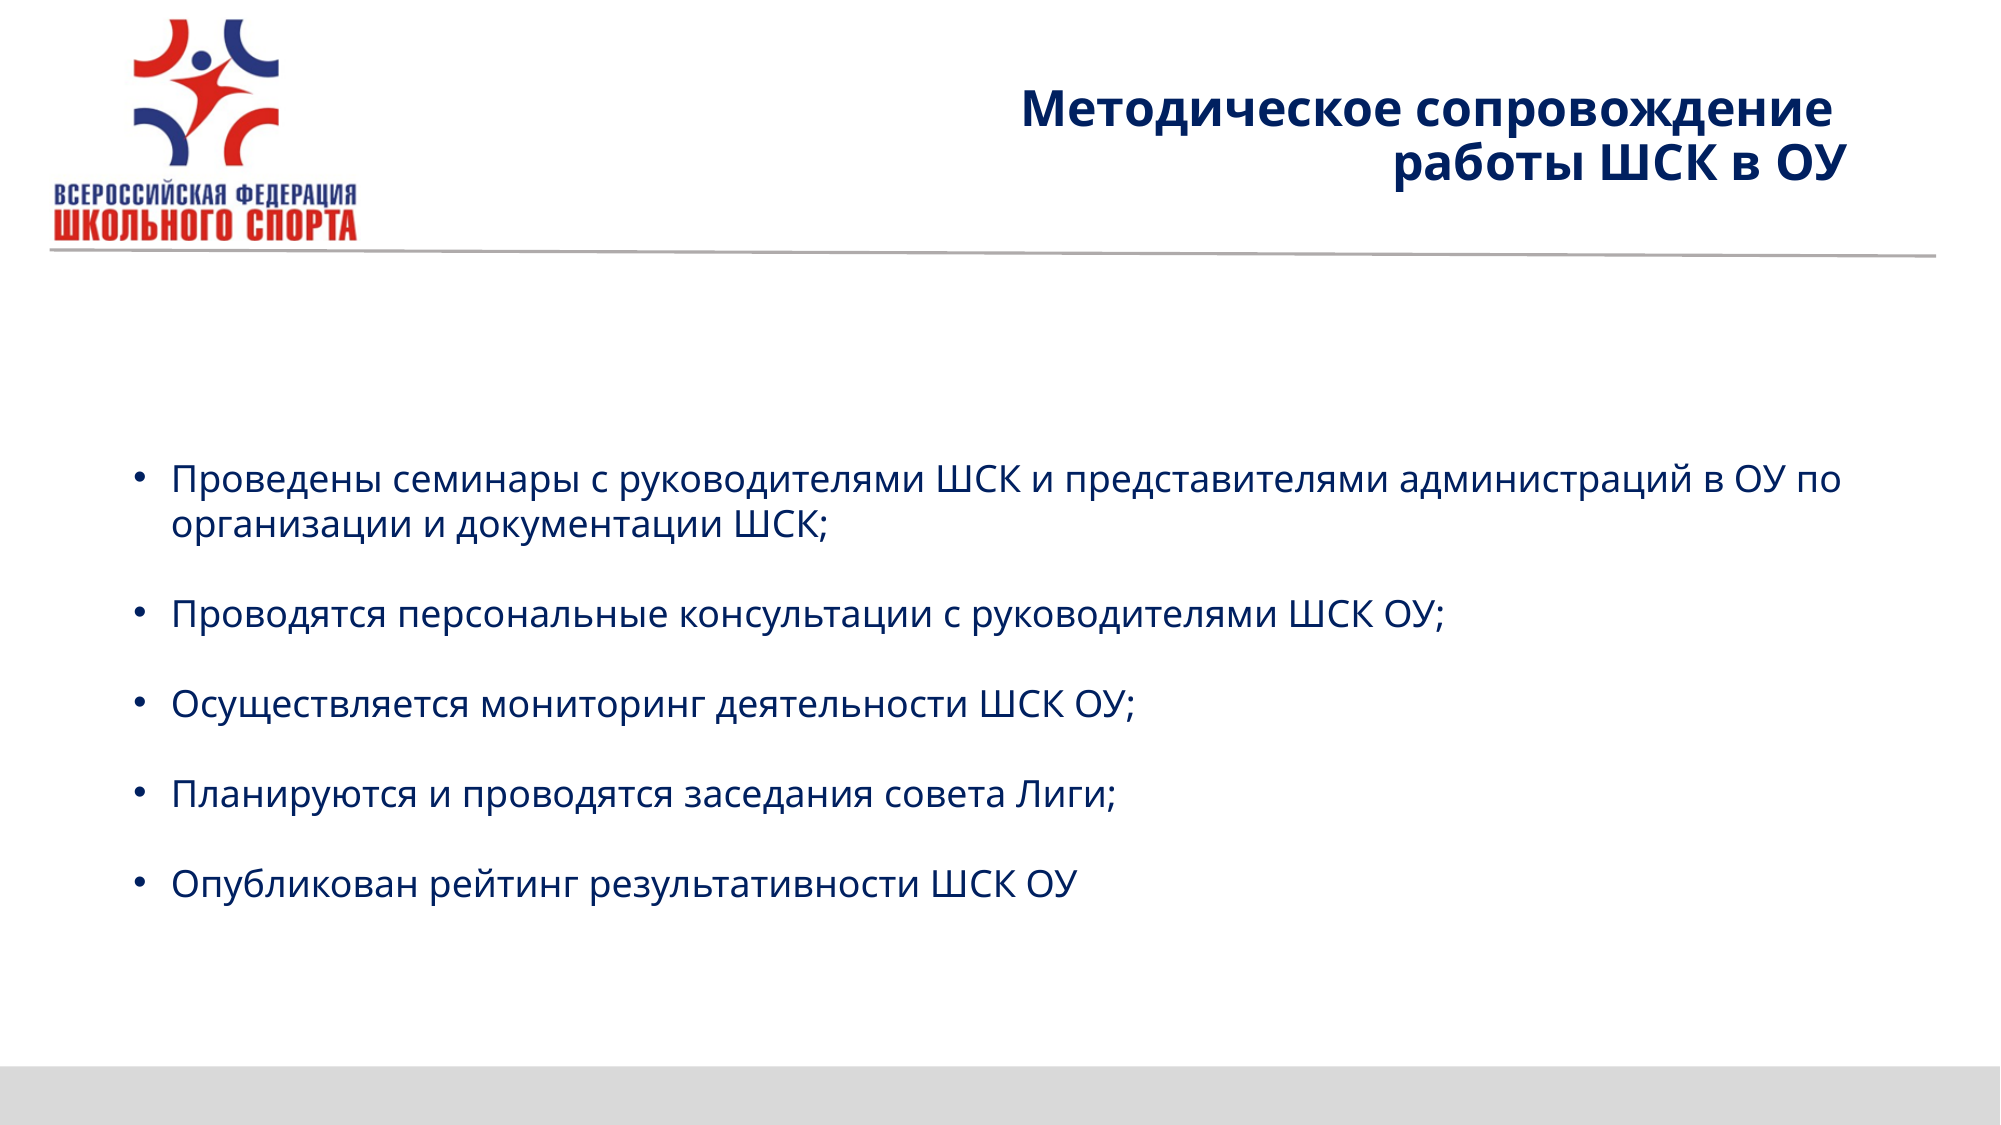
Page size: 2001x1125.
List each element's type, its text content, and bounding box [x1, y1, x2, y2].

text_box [49, 249, 1937, 256]
picture [49, 17, 361, 241]
title Методическое сопровождение работы ШСК в ОУ [831, 28, 1863, 247]
list Проведены семинары с руководителями ШСК и представителями администраций в ОУ по организации и документации ШСК; Проводятся персональные консультации с руководителями ШСК ОУ; Осуществляется мониторинг деятельности ШСК ОУ; Планируются и проводятся заседания совета Лиги; Опубликован рейтинг результативности ШСК ОУ [118, 447, 1917, 1065]
text_box [0, 1065, 2000, 1125]
